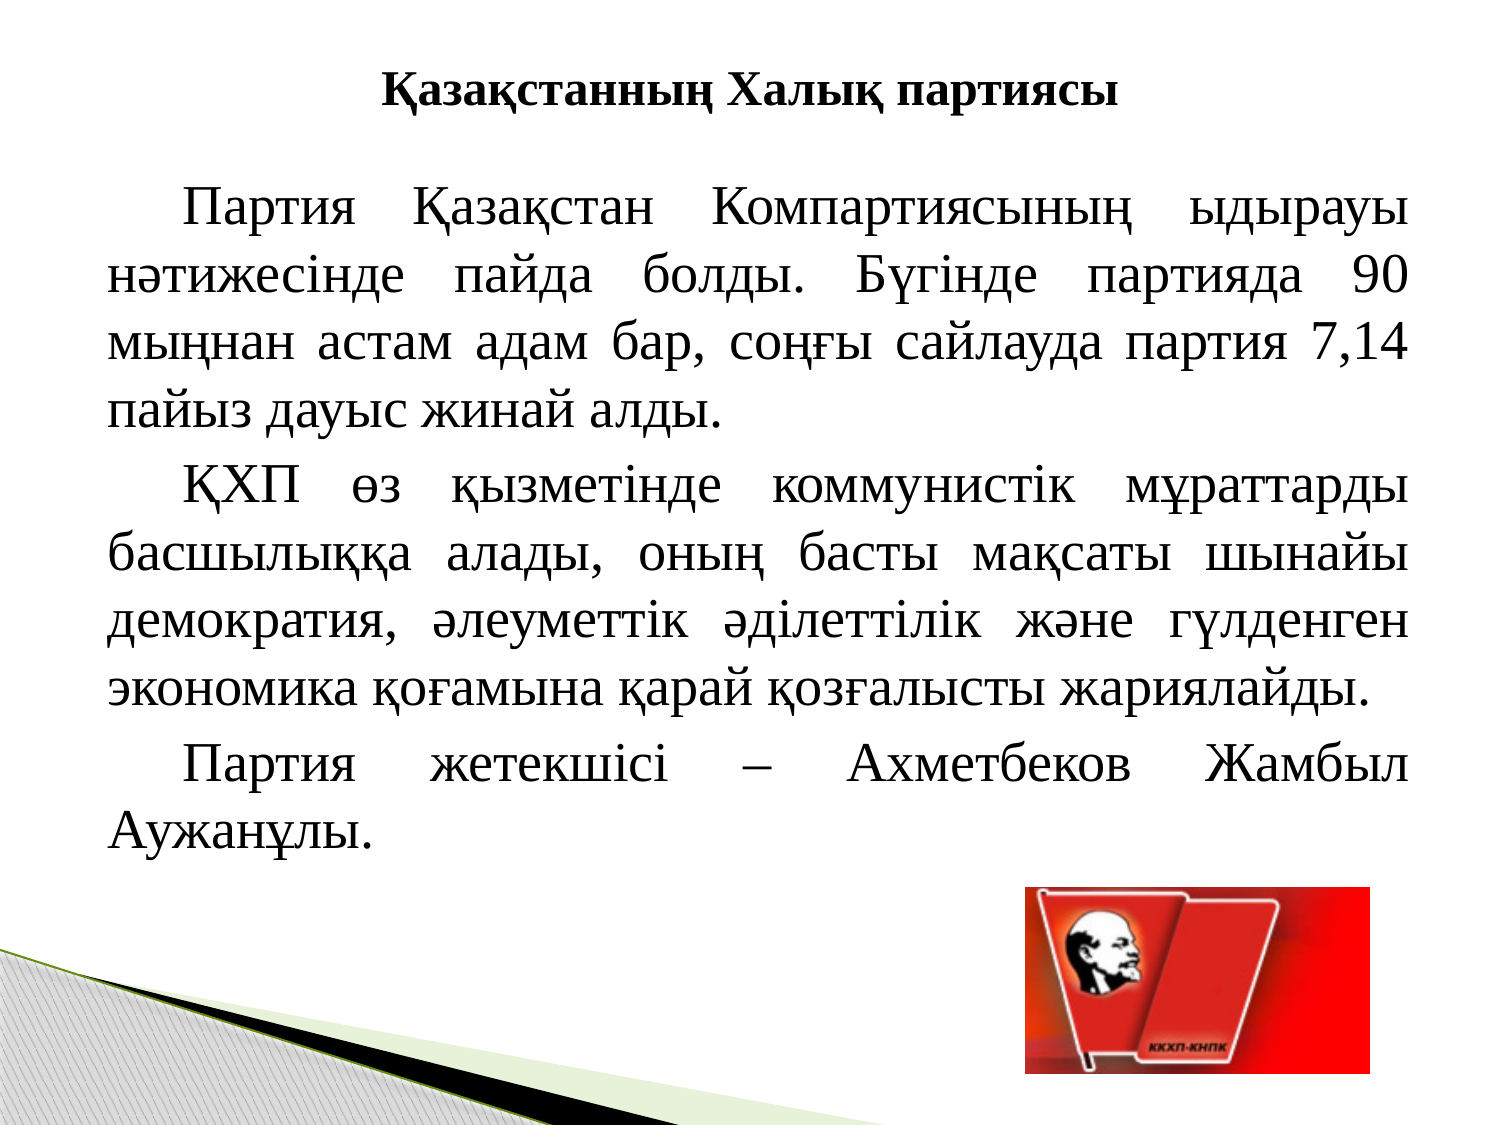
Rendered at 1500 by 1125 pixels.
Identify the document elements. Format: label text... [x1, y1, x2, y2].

list Партия Қазақстан Компартиясының ыдырауы нәтижесінде пайда болды. Бүгінде партияда 90 мыңнан астам адам бар, соңғы сайлауда партия 7,14 пайыз дауыс жинай алды. ҚХП өз қызметінде коммунистік мұраттарды басшылыққа алады, оның басты мақсаты шынайы демократия, әлеуметтік әділеттілік және гүлденген экономика қоғамына қарай қозғалысты жариялайды. Партия жетекшісі – Ахметбеков Жамбыл Аужанұлы. [75, 160, 1425, 986]
title Қазақстанның Халық партиясы [75, 45, 1425, 126]
picture [1025, 887, 1370, 1074]
